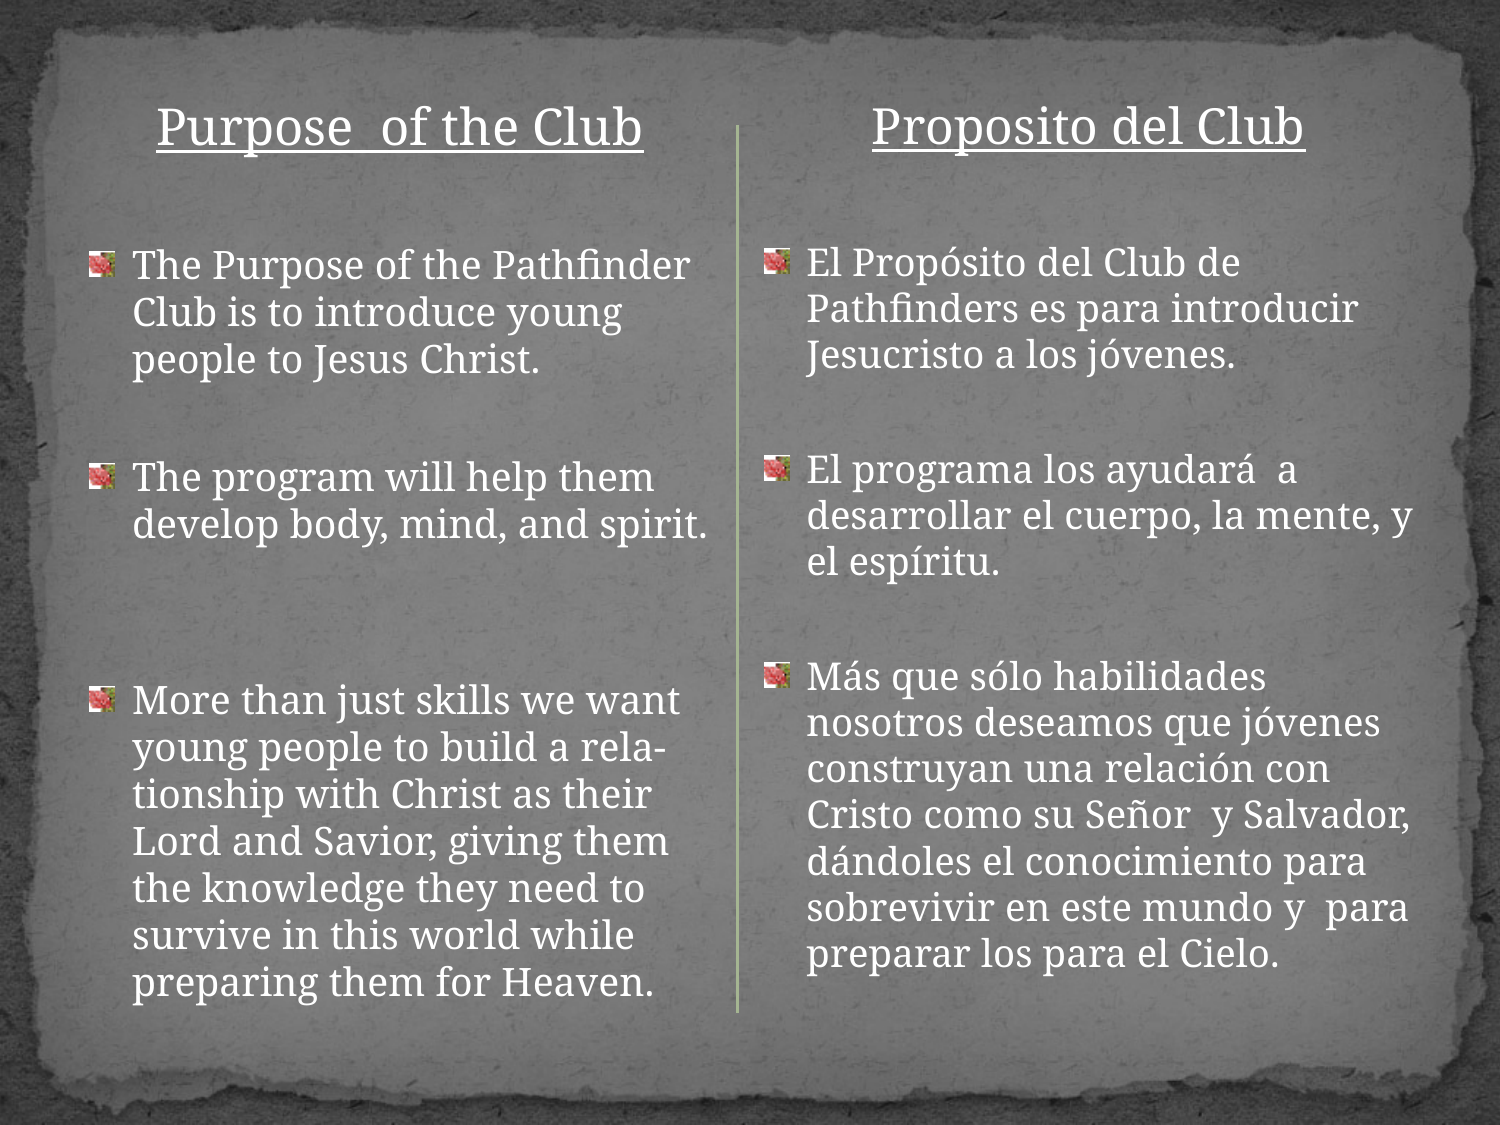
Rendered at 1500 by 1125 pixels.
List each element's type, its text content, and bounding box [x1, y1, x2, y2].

list Purpose of the Club The Purpose of the Pathfinder Club is to introduce young people to Jesus Christ. The program will help them develop body, mind, and spirit. More than just skills we want young people to build a rela- tionship with Christ as their Lord and Savior, giving them the knowledge they need to survive in this world while preparing them for Heaven. [75, 87, 725, 1038]
picture [764, 662, 790, 688]
picture [89, 251, 115, 277]
picture [764, 455, 790, 481]
picture [89, 686, 115, 712]
picture [764, 248, 790, 274]
list Proposito del Club El Propósito del Club de Pathfinders es para introducir Jesucristo a los jóvenes. El programa los ayudará a desarrollar el cuerpo, la mente, y el espíritu. Más que sólo habilidades nosotros deseamos que jóvenes construyan una relación con Cristo como su Señor y Salvador, dándoles el conocimiento para sobrevivir en este mundo y para preparar los para el Cielo. [750, 87, 1429, 1038]
picture [89, 463, 115, 489]
